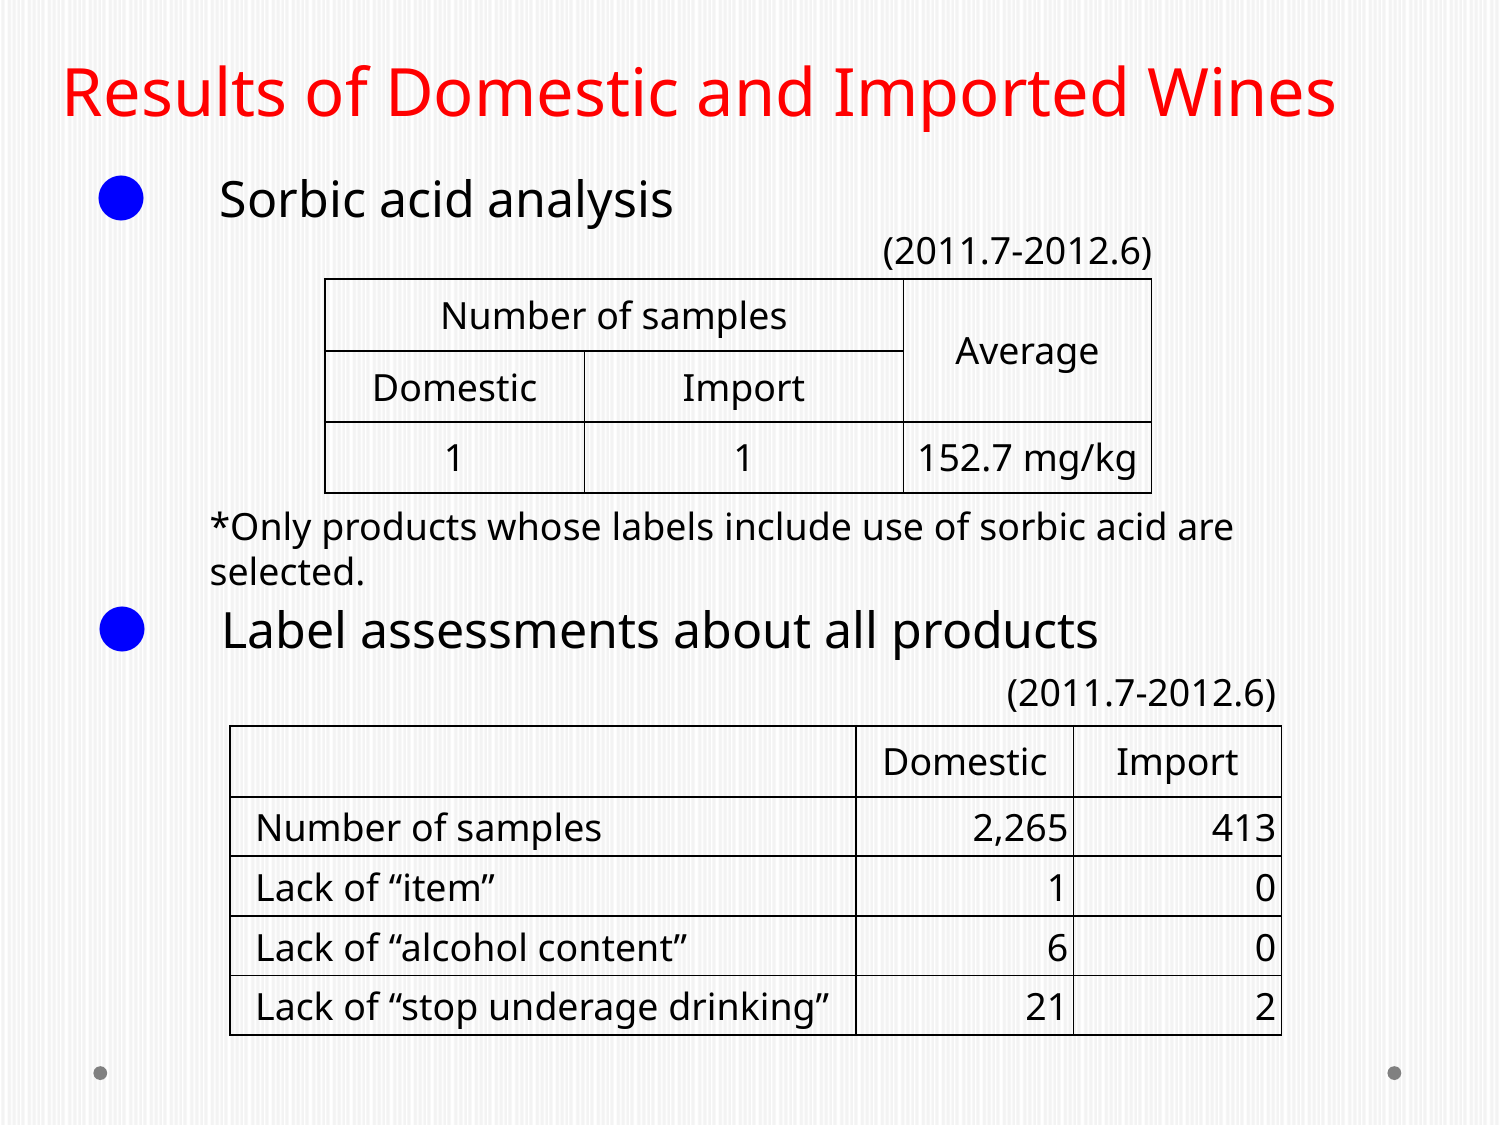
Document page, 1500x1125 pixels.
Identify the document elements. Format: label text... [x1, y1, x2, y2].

table_cell 21 [857, 976, 1073, 1034]
table_cell Lack of “alcohol content” [231, 917, 855, 975]
table_cell 2 [1074, 976, 1281, 1034]
table_cell 1 [585, 423, 903, 492]
text_box (2011.7-2012.6) [868, 235, 1205, 280]
table_cell Lack of “item” [231, 857, 855, 915]
table_cell Import [585, 352, 903, 421]
text_box *Only products whose labels include use of sorbic acid are selected. [194, 495, 1363, 590]
table_cell 413 [1074, 798, 1281, 855]
table_cell 0 [1074, 857, 1281, 915]
text_box ● Sorbic acid analysis [81, 159, 1481, 235]
table_header Import [1074, 727, 1281, 796]
table_cell 6 [857, 917, 1073, 975]
table_header Average [904, 280, 1151, 421]
table_cell Lack of “stop underage drinking” [231, 976, 855, 1034]
text_box ● Label assessments about all products [82, 590, 1483, 666]
table_cell 1 [857, 857, 1073, 915]
table_cell Domestic [326, 352, 584, 421]
table_cell 152.7 mg/kg [904, 423, 1151, 492]
table_header Number of samples [326, 280, 903, 350]
table_header [231, 727, 855, 796]
table_cell 0 [1074, 917, 1281, 975]
table_header Domestic [857, 727, 1073, 796]
table_cell Number of samples [231, 798, 855, 855]
table_cell 1 [326, 423, 584, 492]
table_cell 2,265 [857, 798, 1073, 855]
text_box (2011.7-2012.6) [992, 662, 1329, 722]
text_box Results of Domestic and Imported Wines [47, 42, 1500, 138]
